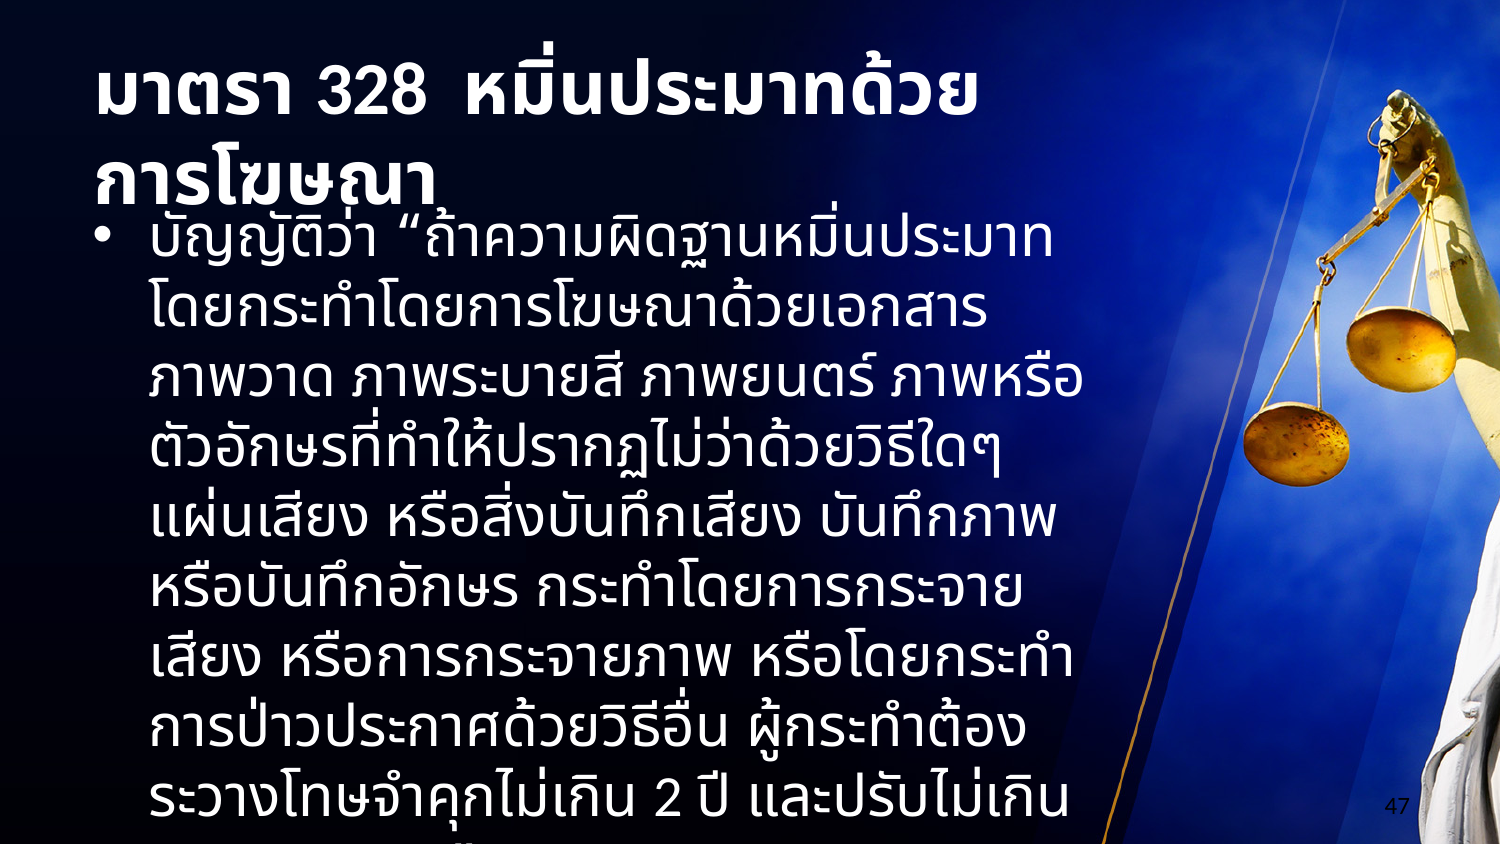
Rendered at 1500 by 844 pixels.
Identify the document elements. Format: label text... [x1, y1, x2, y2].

picture [0, 0, 1500, 844]
slide_number 47 [1074, 782, 1425, 827]
title มาตรา 328 หมิ่นประมาทด้วยการโฆษณา [78, 70, 1114, 190]
list บัญญัติว่า “ถ้าความผิดฐานหมิ่นประมาทโดยกระทำโดยการโฆษณาด้วยเอกสาร ภาพวาด ภาพระบายสี ภาพยนตร์ ภาพหรือตัวอักษรที่ทำให้ปรากฏไม่ว่าด้วยวิธีใดๆ แผ่นเสียง หรือสิ่งบันทึกเสียง บันทึกภาพ หรือบันทึกอักษร กระทำโดยการกระจายเสียง หรือการกระจายภาพ หรือโดยกระทำการป่าวประกาศด้วยวิธีอื่น ผู้กระทำต้องระวางโทษจำคุกไม่เกิน 2 ปี และปรับไม่เกิน 200,000 บาท” [77, 190, 1116, 767]
